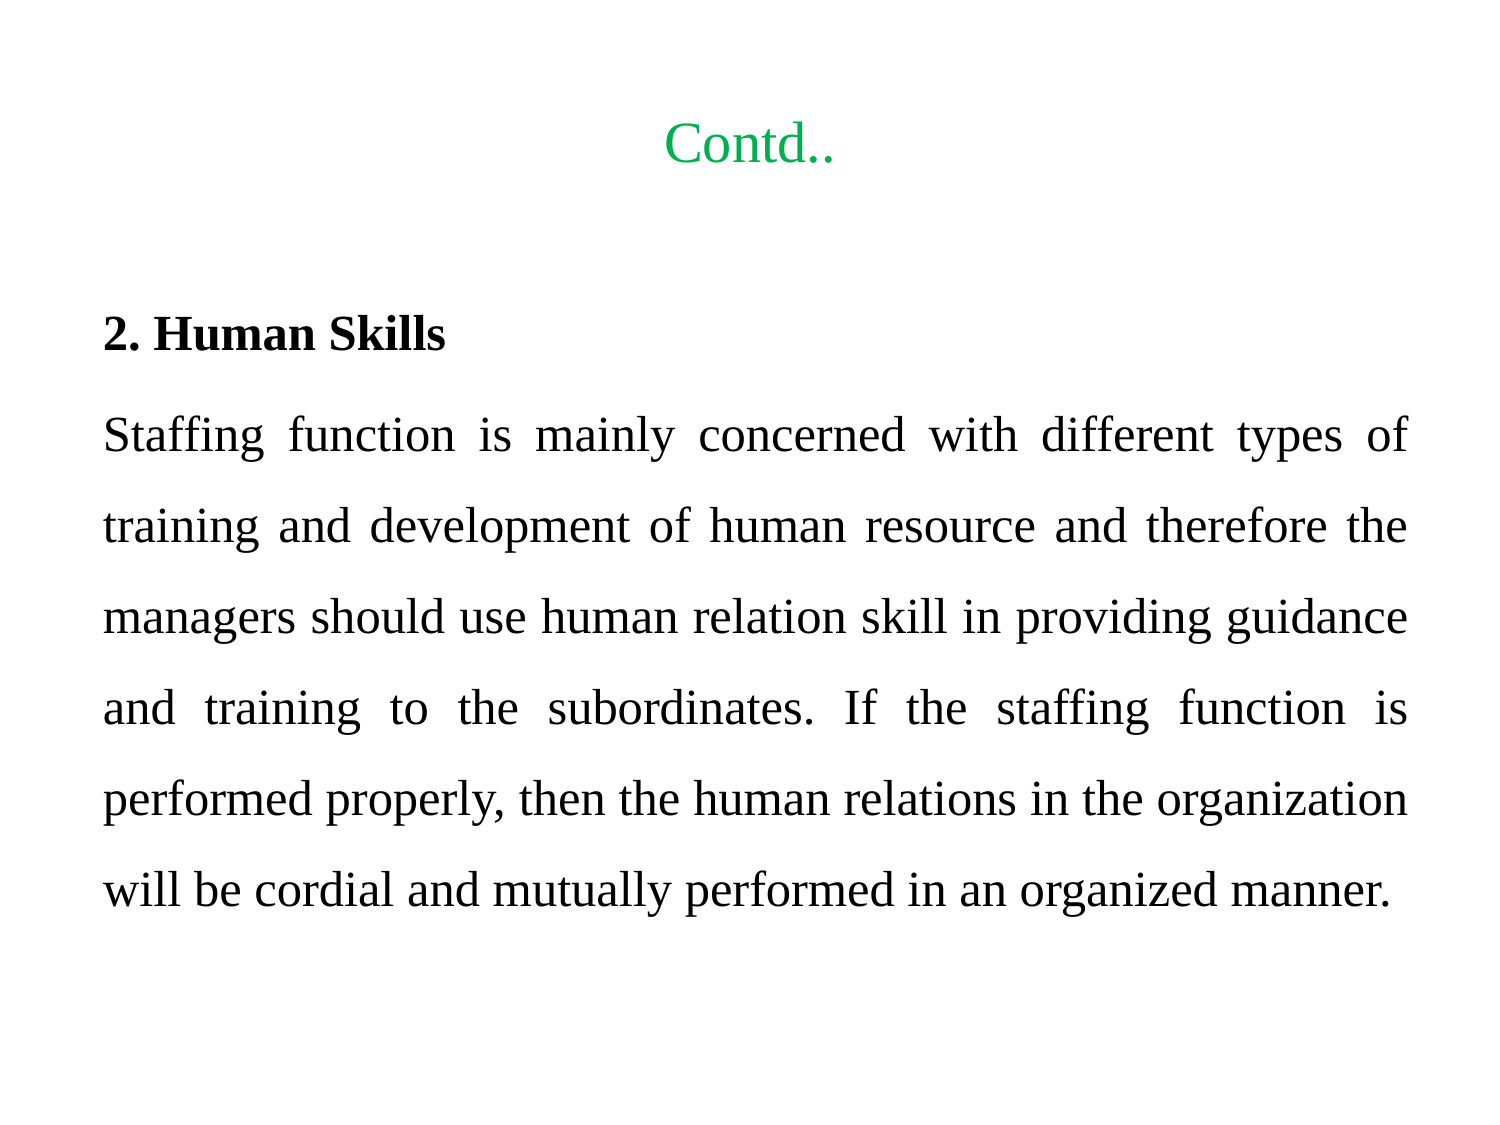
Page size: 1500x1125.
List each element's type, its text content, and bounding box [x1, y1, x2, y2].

list 2. Human Skills Staffing function is mainly concerned with different types of training and development of human resource and therefore the managers should use human relation skill in providing guidance and training to the subordinates. If the staffing function is performed properly, then the human relations in the organization will be cordial and mutually performed in an organized manner. [75, 262, 1425, 1005]
title Contd.. [75, 45, 1425, 233]
